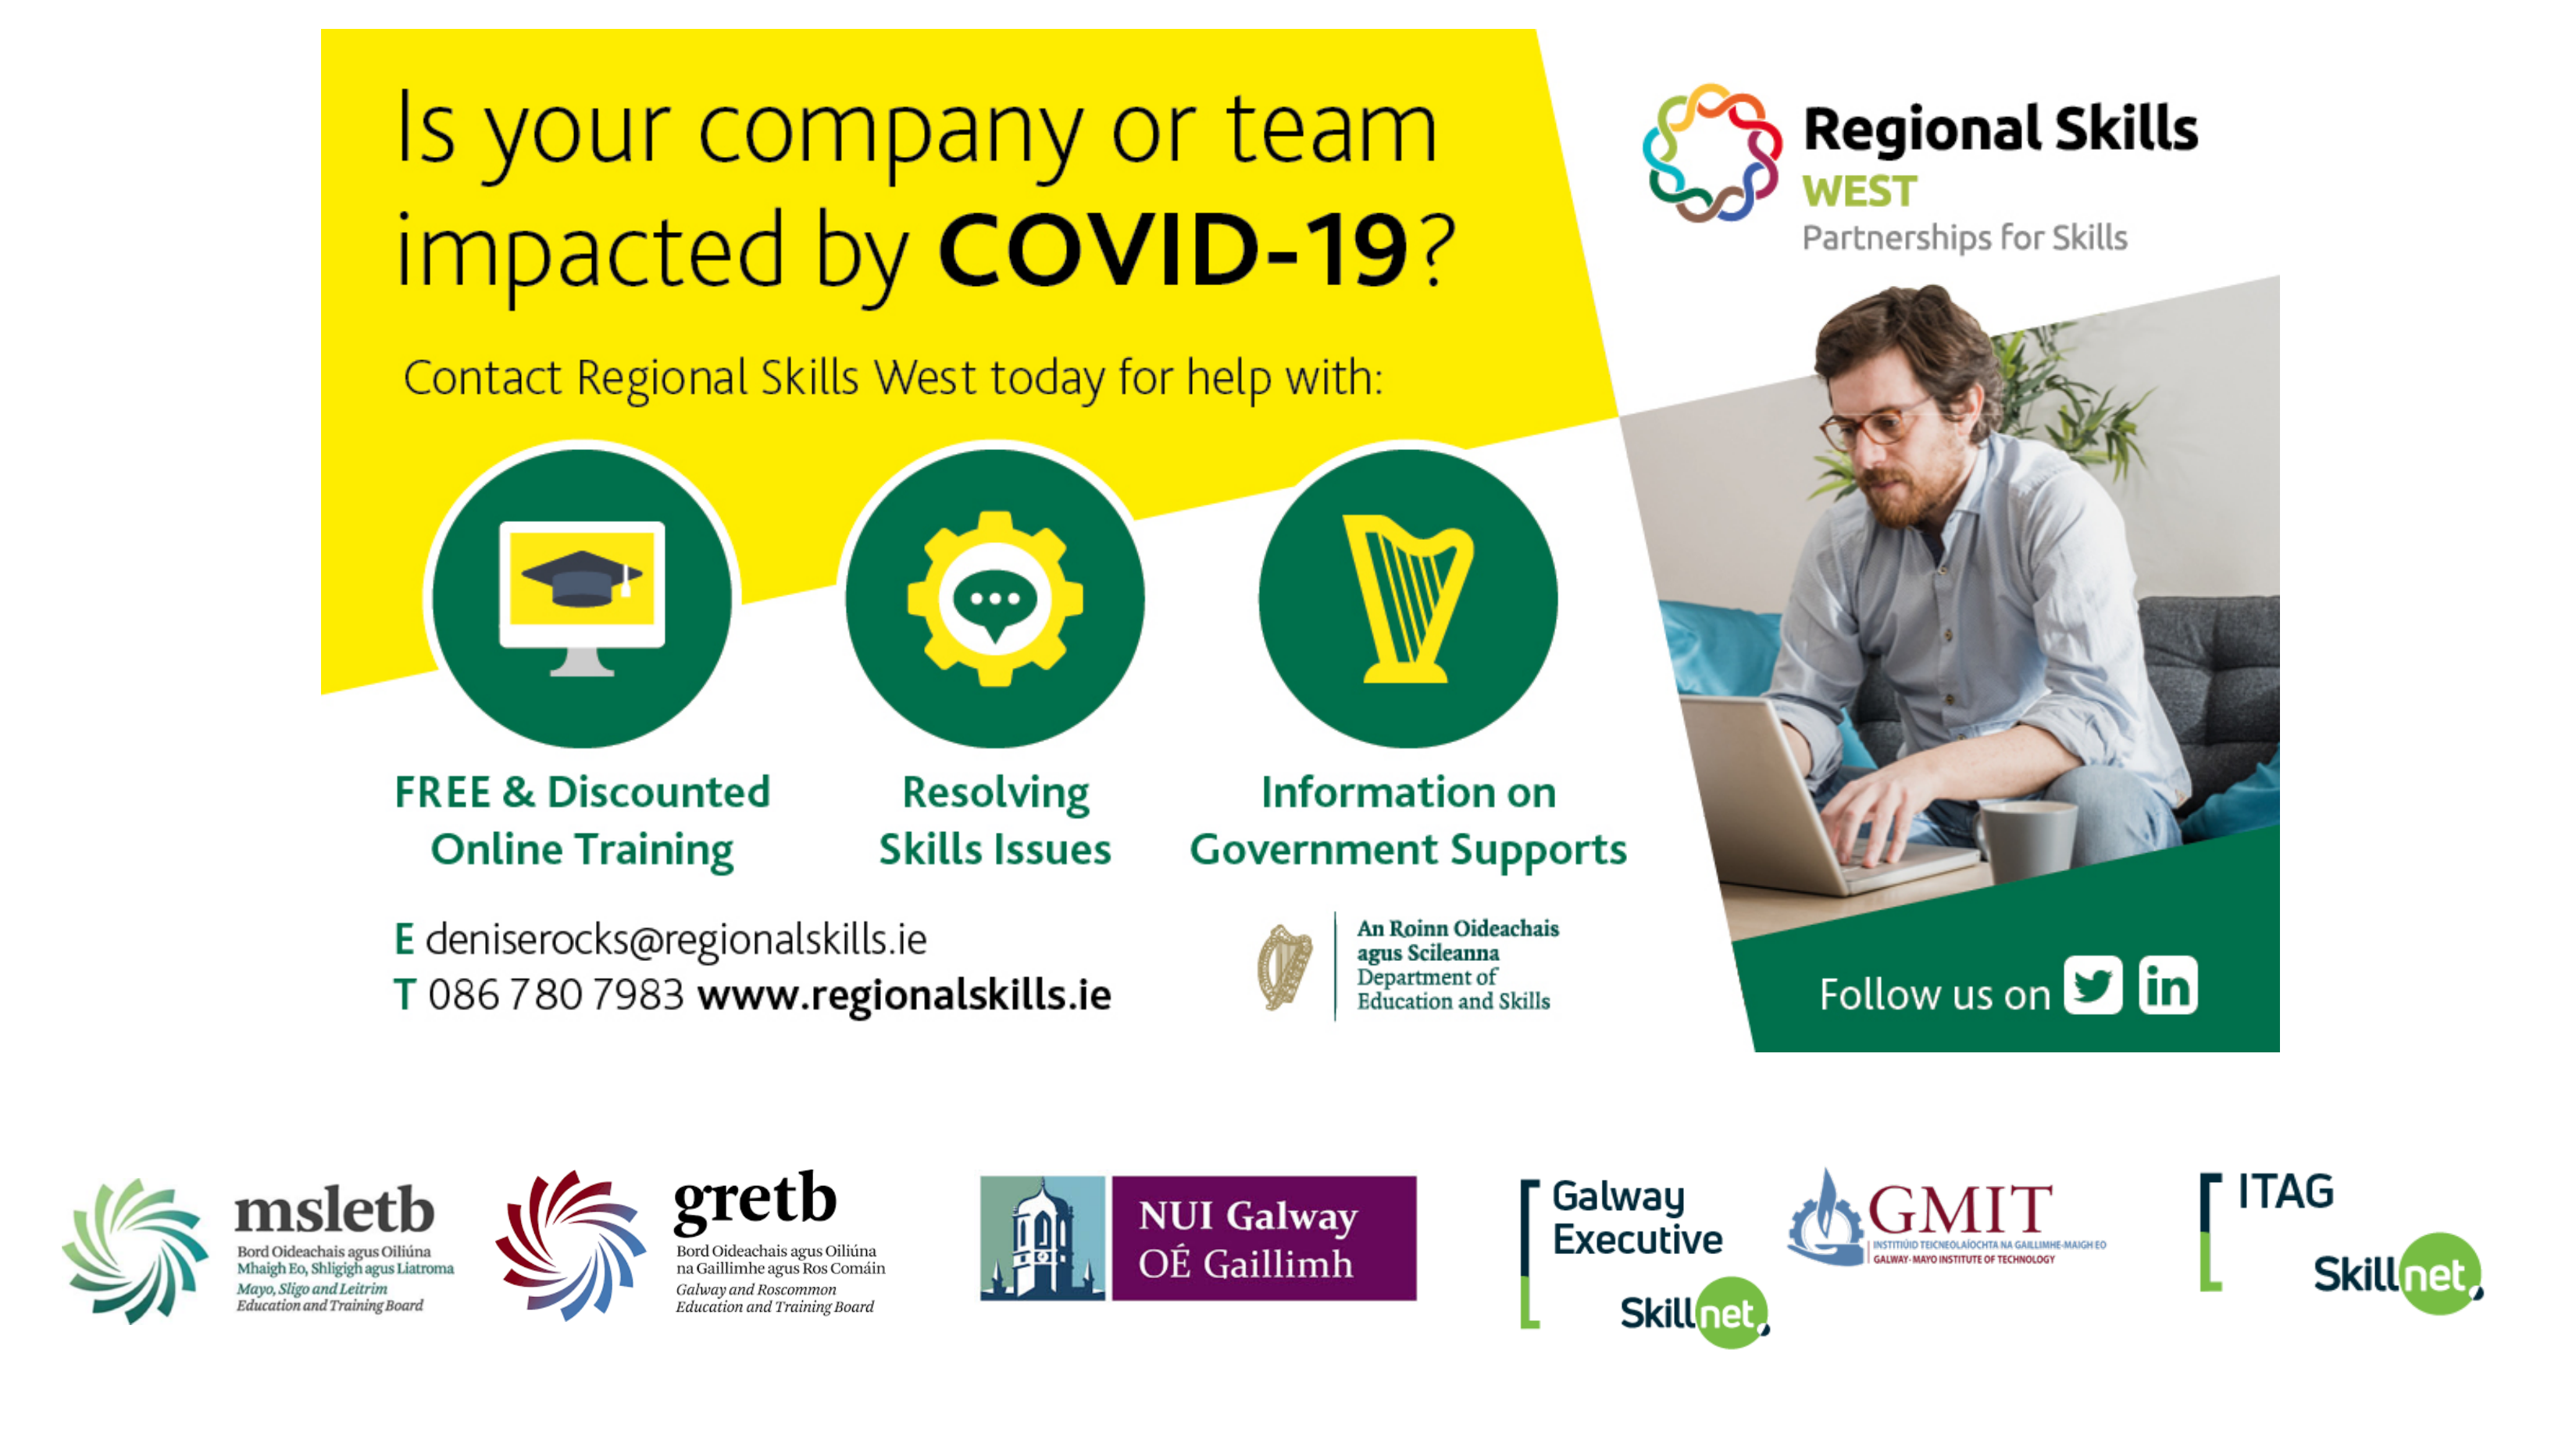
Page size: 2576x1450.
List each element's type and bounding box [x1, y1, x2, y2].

picture [62, 1178, 455, 1325]
picture [2193, 1164, 2492, 1322]
picture [1781, 1133, 2113, 1308]
list [320, 28, 2280, 1053]
picture [1515, 1176, 1777, 1356]
picture [495, 1169, 887, 1322]
picture [973, 1169, 1424, 1308]
